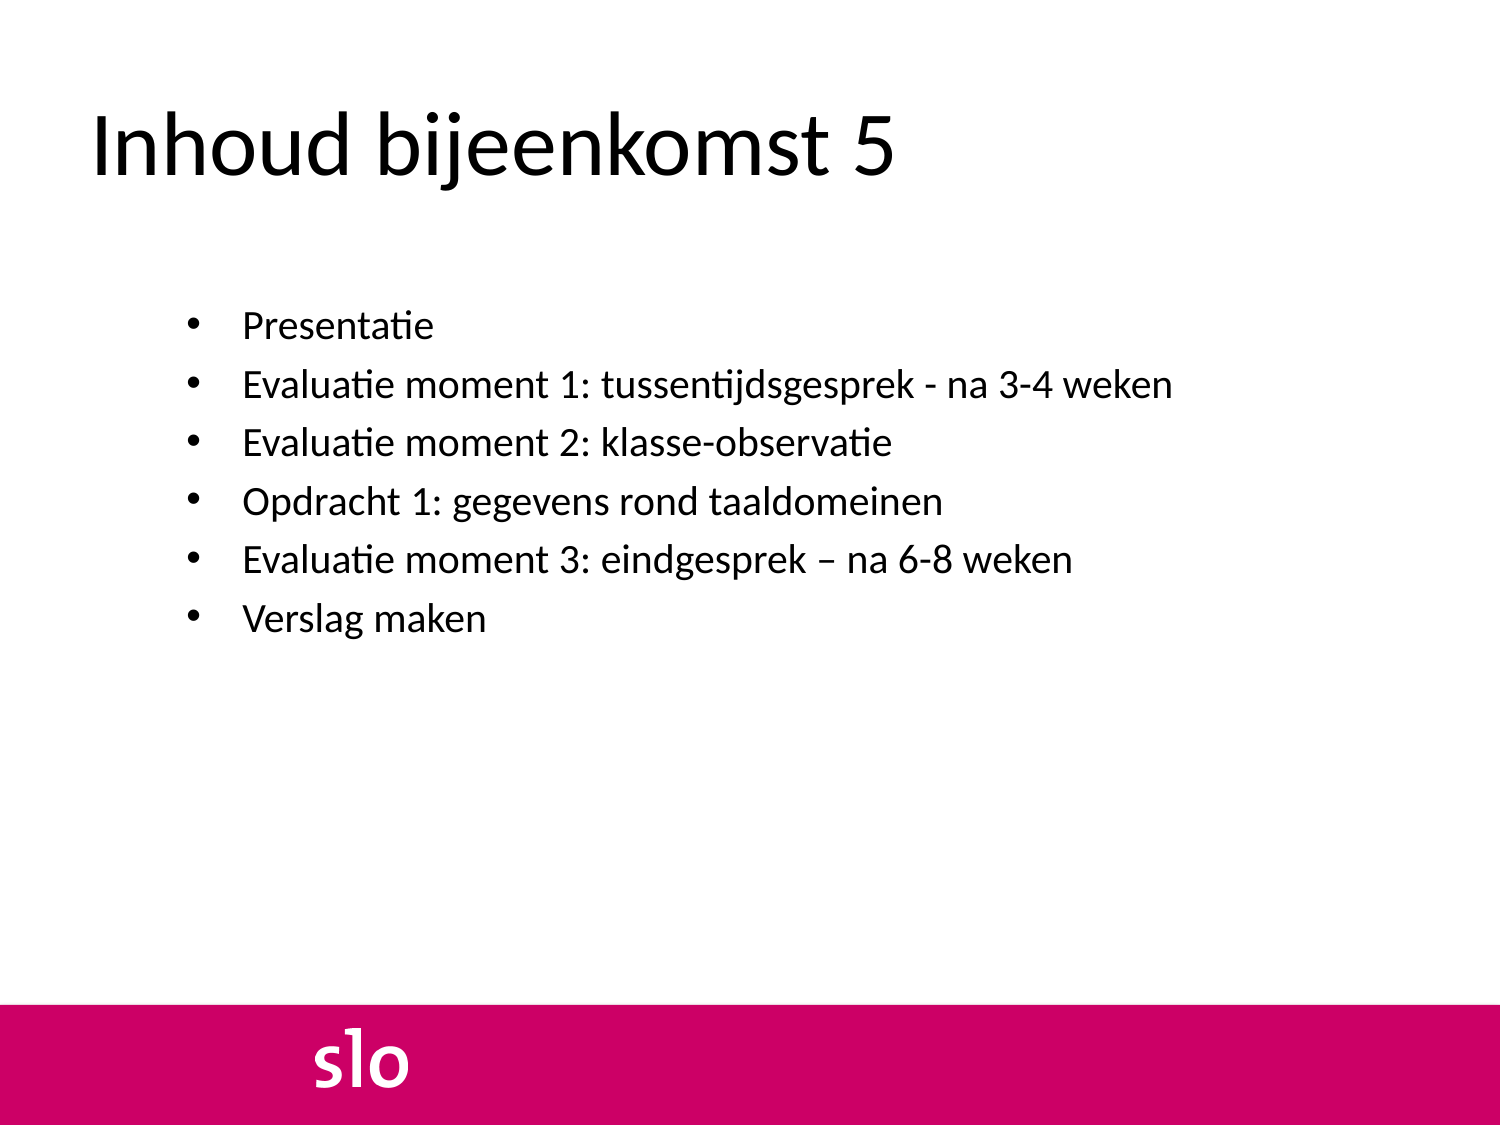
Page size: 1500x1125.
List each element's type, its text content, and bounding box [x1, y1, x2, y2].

picture [315, 1034, 408, 1088]
title Inhoud bijeenkomst 5 [75, 45, 1425, 233]
list Presentatie Evaluatie moment 1: tussentijdsgesprek - na 3-4 weken Evaluatie moment 2: klasse-observatie Opdracht 1: gegevens rond taaldomeinen Evaluatie moment 3: eindgesprek – na 6-8 weken Verslag maken [171, 290, 1500, 1034]
